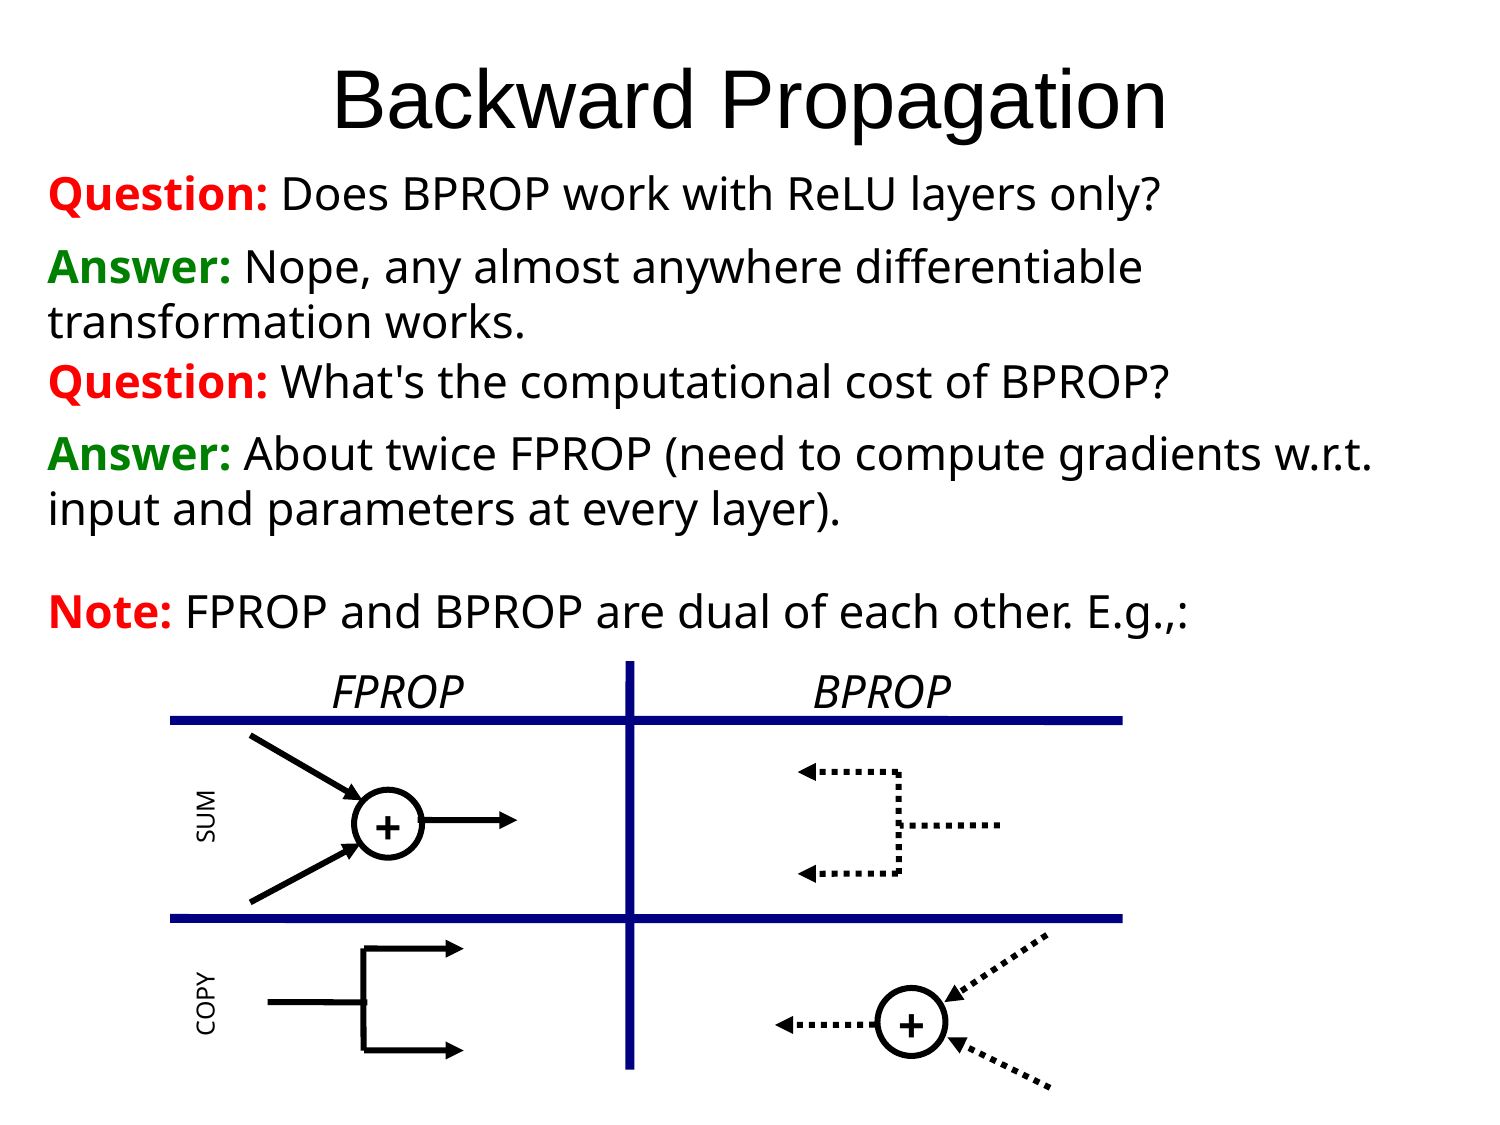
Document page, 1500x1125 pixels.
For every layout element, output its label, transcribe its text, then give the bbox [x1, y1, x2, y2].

text_box [417, 814, 518, 827]
text_box COPY [180, 935, 271, 1072]
text_box [944, 990, 962, 1003]
text_box [797, 867, 812, 881]
text_box [797, 765, 812, 779]
text_box FPROP [295, 652, 500, 726]
text_box Question: Does BPROP work with ReLU layers only? Answer: Nope, any almost anywhere differentiable transformation works. [33, 154, 1463, 287]
text_box [364, 1044, 464, 1057]
text_box [774, 1018, 790, 1032]
text_box [364, 942, 464, 955]
text_box + [354, 789, 423, 858]
text_box [250, 735, 363, 801]
text_box [250, 843, 361, 903]
text_box Question: What's the computational cost of BPROP? Answer: About twice FPROP (need to compute gradients w.r.t. input and parameters at every layer). [33, 342, 1463, 525]
text_box Note: FPROP and BPROP are dual of each other. E.g.,: [33, 572, 1463, 637]
text_box BPROP [777, 652, 987, 726]
text_box + [877, 987, 946, 1056]
text_box SUM [180, 748, 233, 885]
text_box [947, 1037, 973, 1051]
text_box Backward Propagation [112, 37, 1388, 150]
